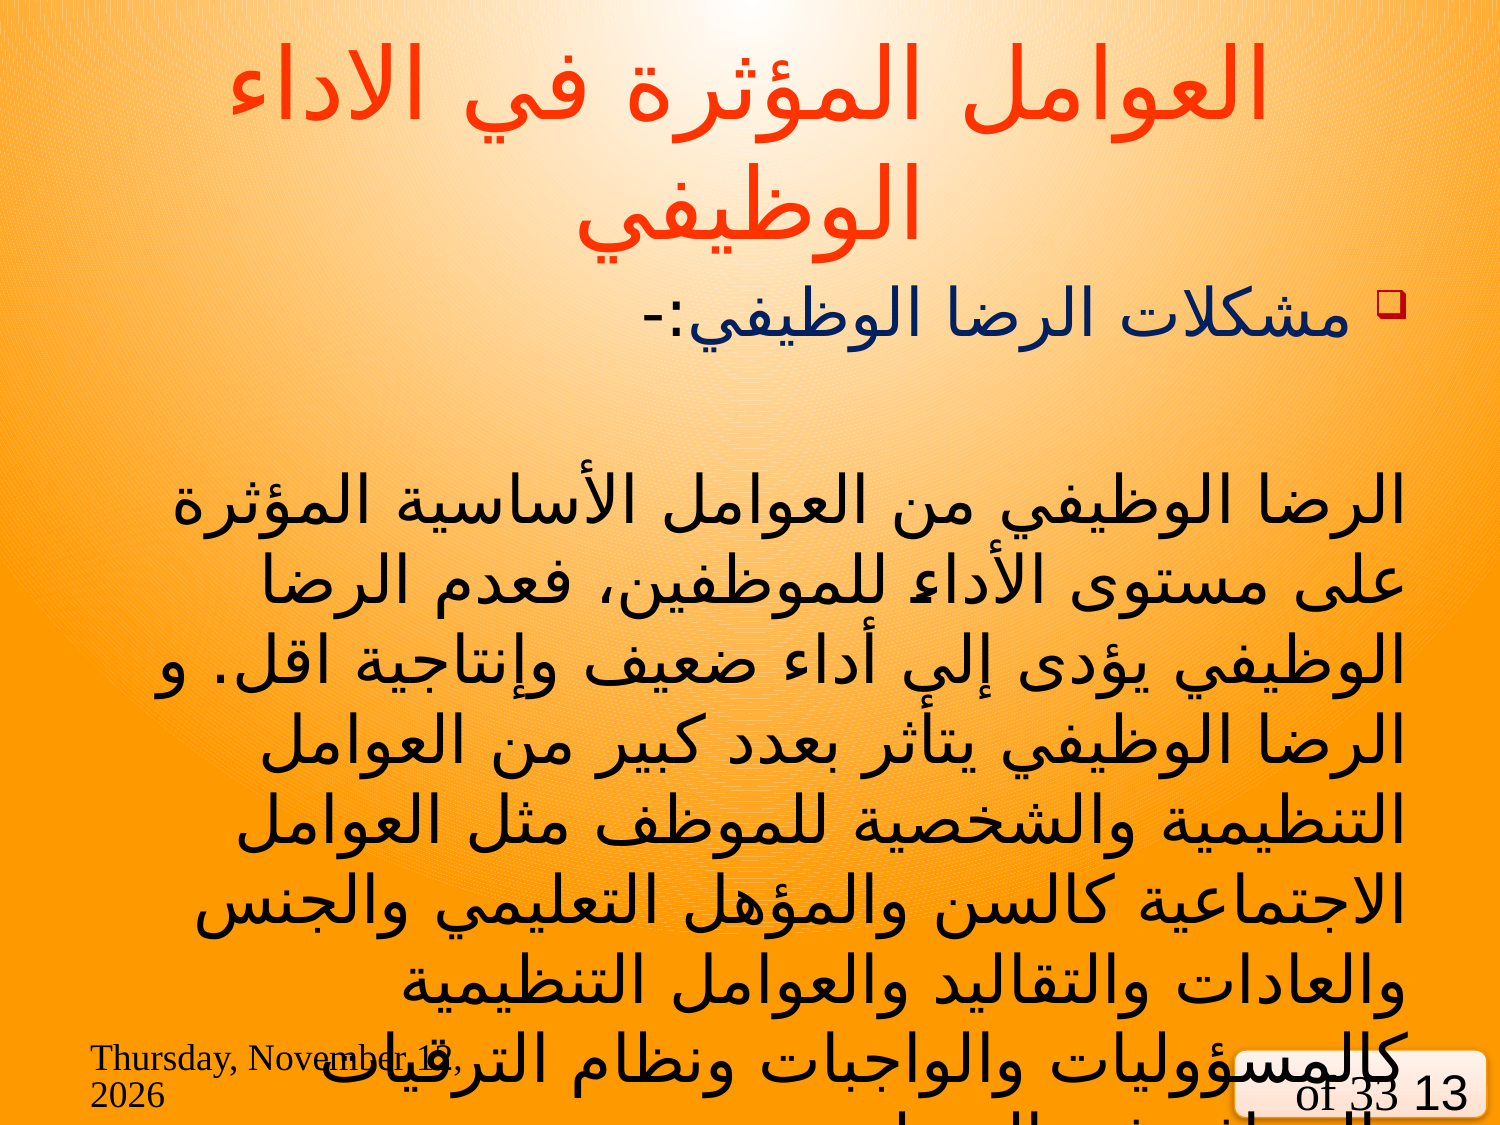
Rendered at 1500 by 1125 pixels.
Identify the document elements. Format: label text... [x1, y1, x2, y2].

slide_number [74, 1024, 500, 1101]
list مشكلات الرضا الوظيفي:- الرضا الوظيفي من العوامل الأساسية المؤثرة على مستوى الأداء للموظفين، فعدم الرضا الوظيفي يؤدى إلى أداء ضعيف وإنتاجية اقل. و الرضا الوظيفي يتأثر بعدد كبير من العوامل التنظيمية والشخصية للموظف مثل العوامل الاجتماعية كالسن والمؤهل التعليمي والجنس والعادات والتقاليد والعوامل التنظيمية كالمسؤوليات والواجبات ونظام الترقيات والحوافز في المنظمة [74, 262, 1426, 1006]
title العوامل المؤثرة في الاداء الوظيفي [74, 45, 1426, 234]
